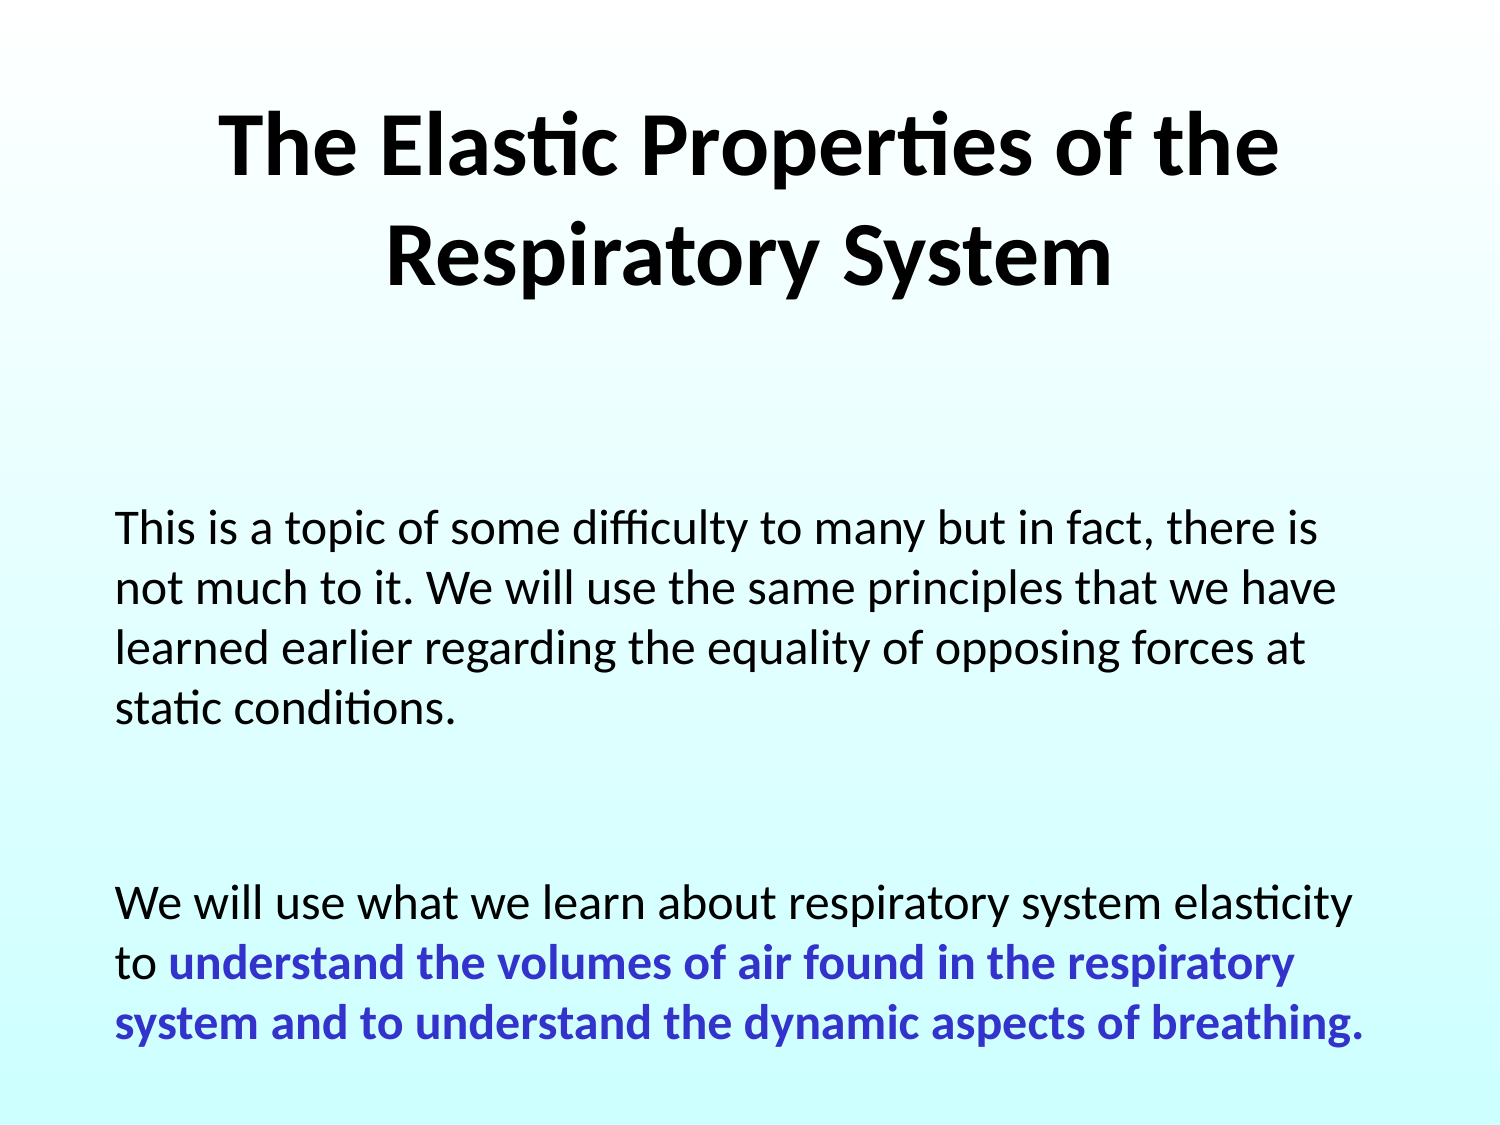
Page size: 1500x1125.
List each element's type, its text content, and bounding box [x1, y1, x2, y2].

text_box This is a topic of some difficulty to many but in fact, there is not much to it. We will use the same principles that we have learned earlier regarding the equality of opposing forces at static conditions. [99, 487, 1375, 743]
title The Elastic Properties of the Respiratory System [112, 99, 1388, 288]
text_box We will use what we learn about respiratory system elasticity to understand the volumes of air found in the respiratory system and to understand the dynamic aspects of breathing. [99, 862, 1388, 1058]
